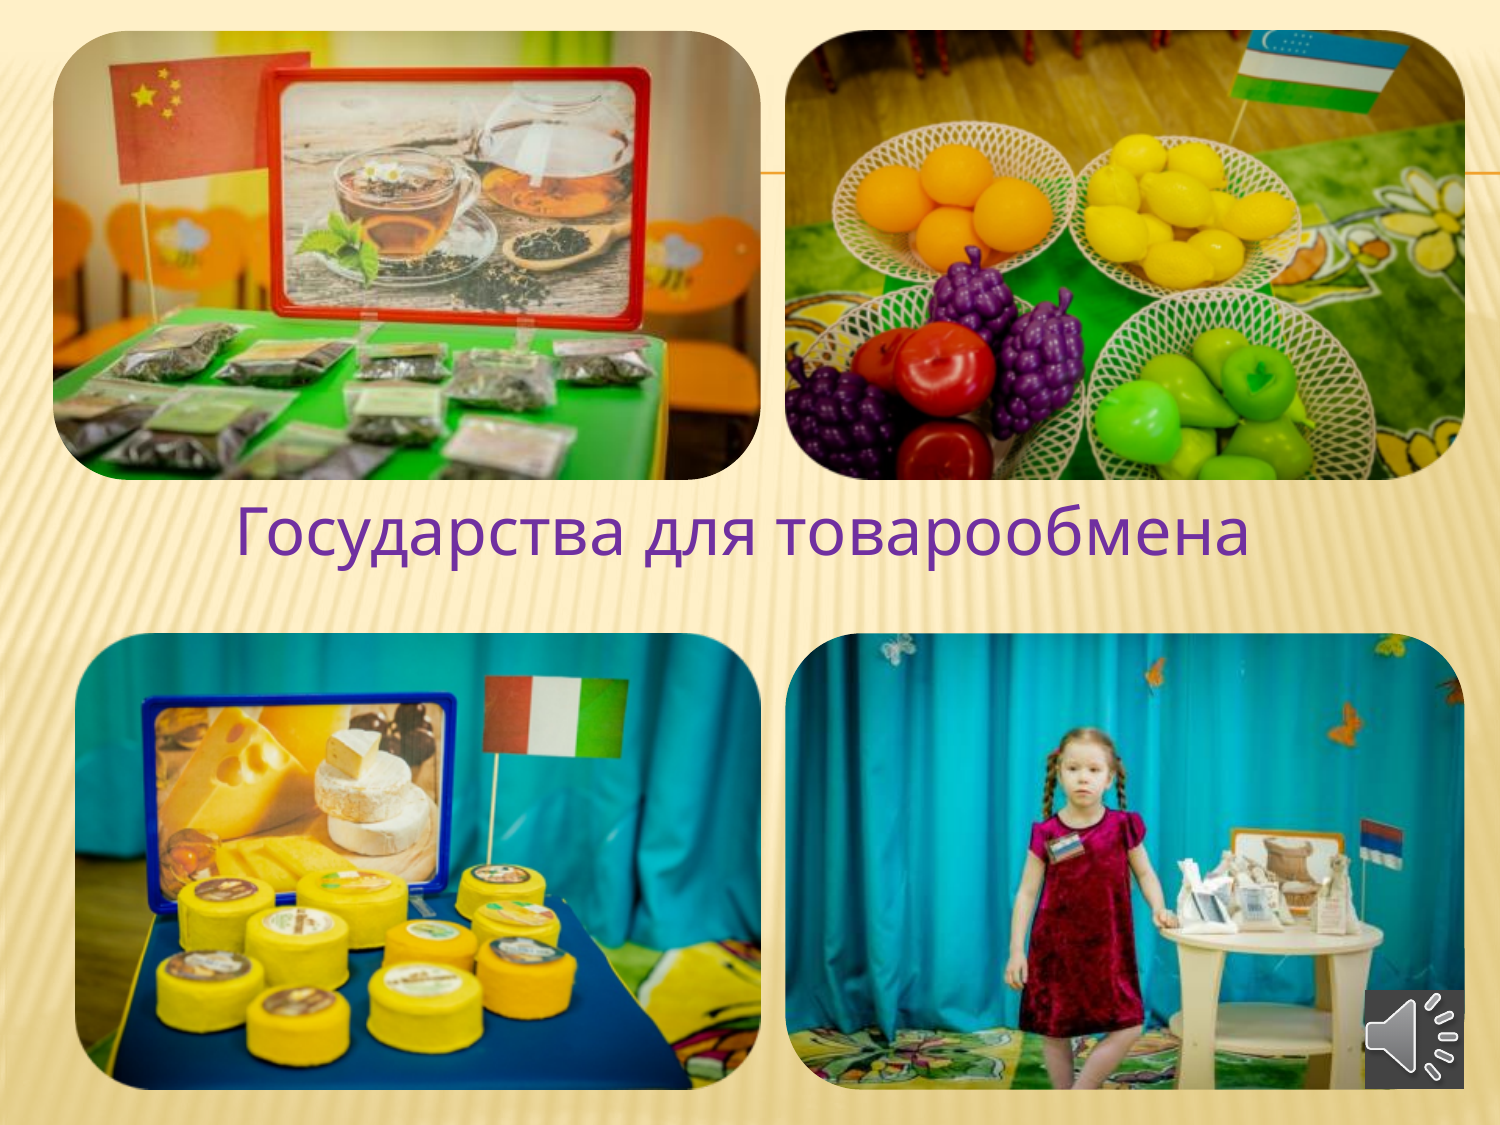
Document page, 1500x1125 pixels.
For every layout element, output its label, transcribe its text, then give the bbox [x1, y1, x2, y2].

picture [807, 659, 812, 683]
text_box Государства для товарообмена [53, 481, 1436, 577]
picture [785, 966, 790, 982]
picture [1291, 41, 1301, 45]
picture [52, 30, 761, 481]
picture [785, 633, 1465, 1090]
picture [74, 633, 761, 1090]
picture [1281, 39, 1287, 51]
picture [785, 30, 1465, 481]
